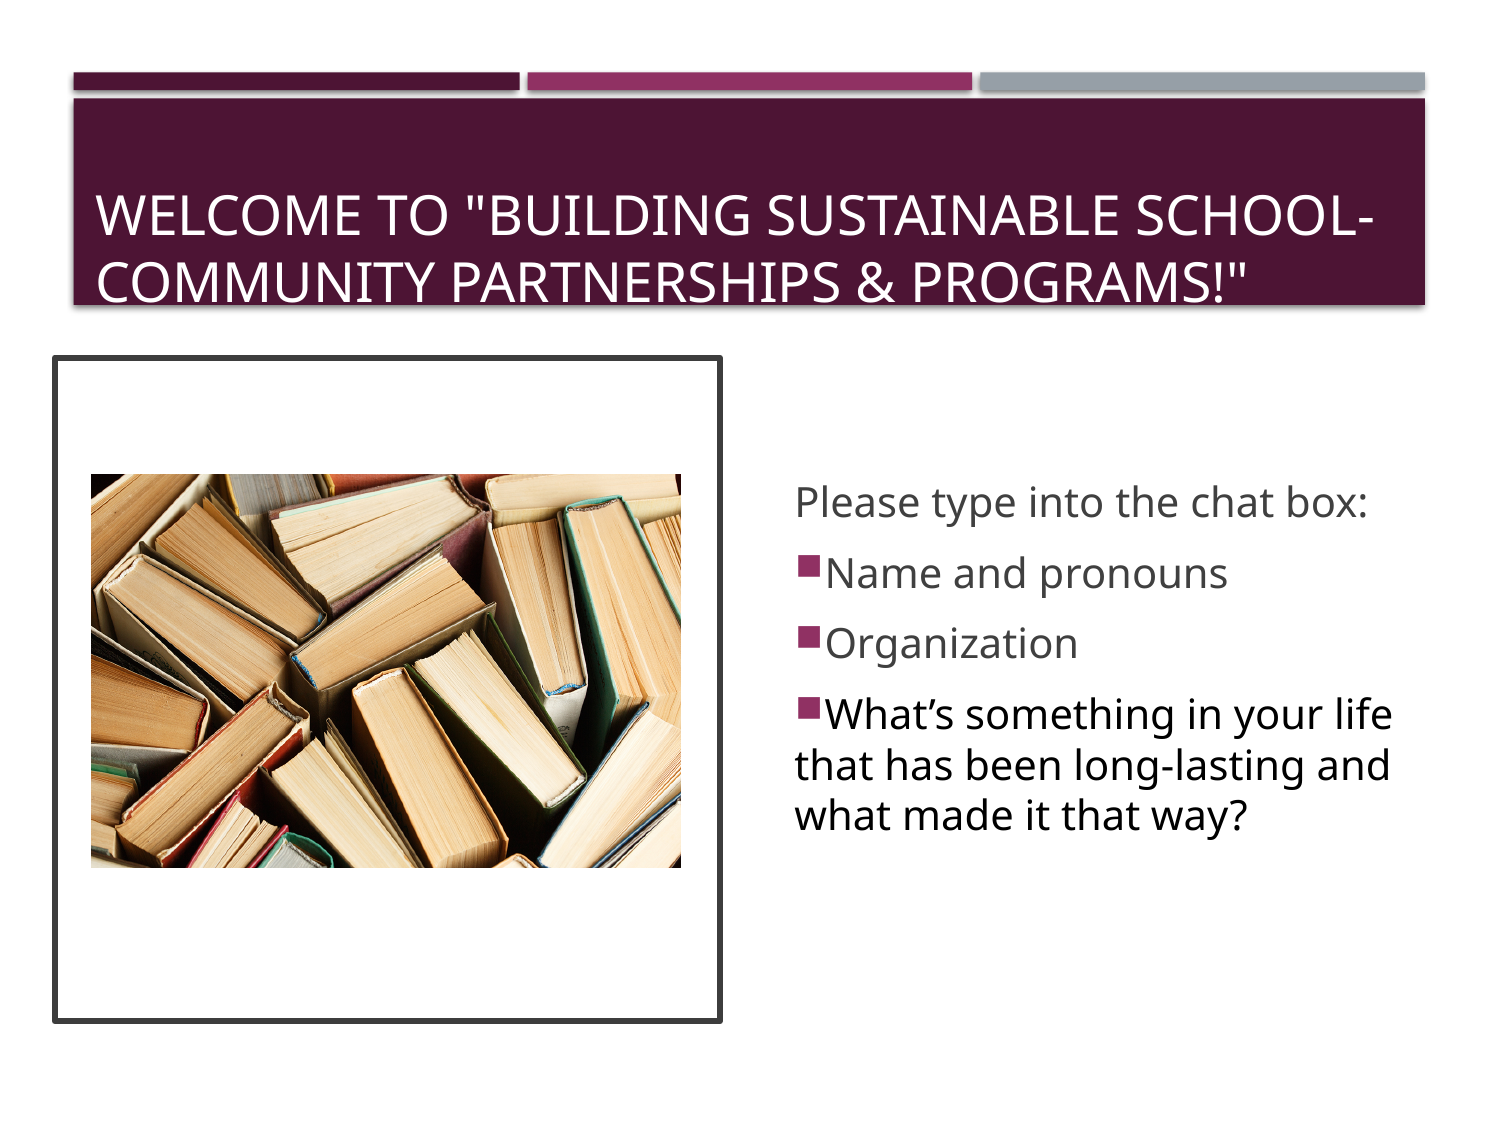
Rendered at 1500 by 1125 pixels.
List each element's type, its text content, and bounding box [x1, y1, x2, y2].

text_box Please type into the chat box: Name and pronouns Organization What’s something in your life that has been long-lasting and what made it that way? [779, 357, 1429, 1022]
title Welcome to "Building Sustainable School-Community Partnerships & Programs!" [80, 173, 1438, 340]
text_box [53, 356, 722, 1023]
picture [91, 473, 681, 868]
